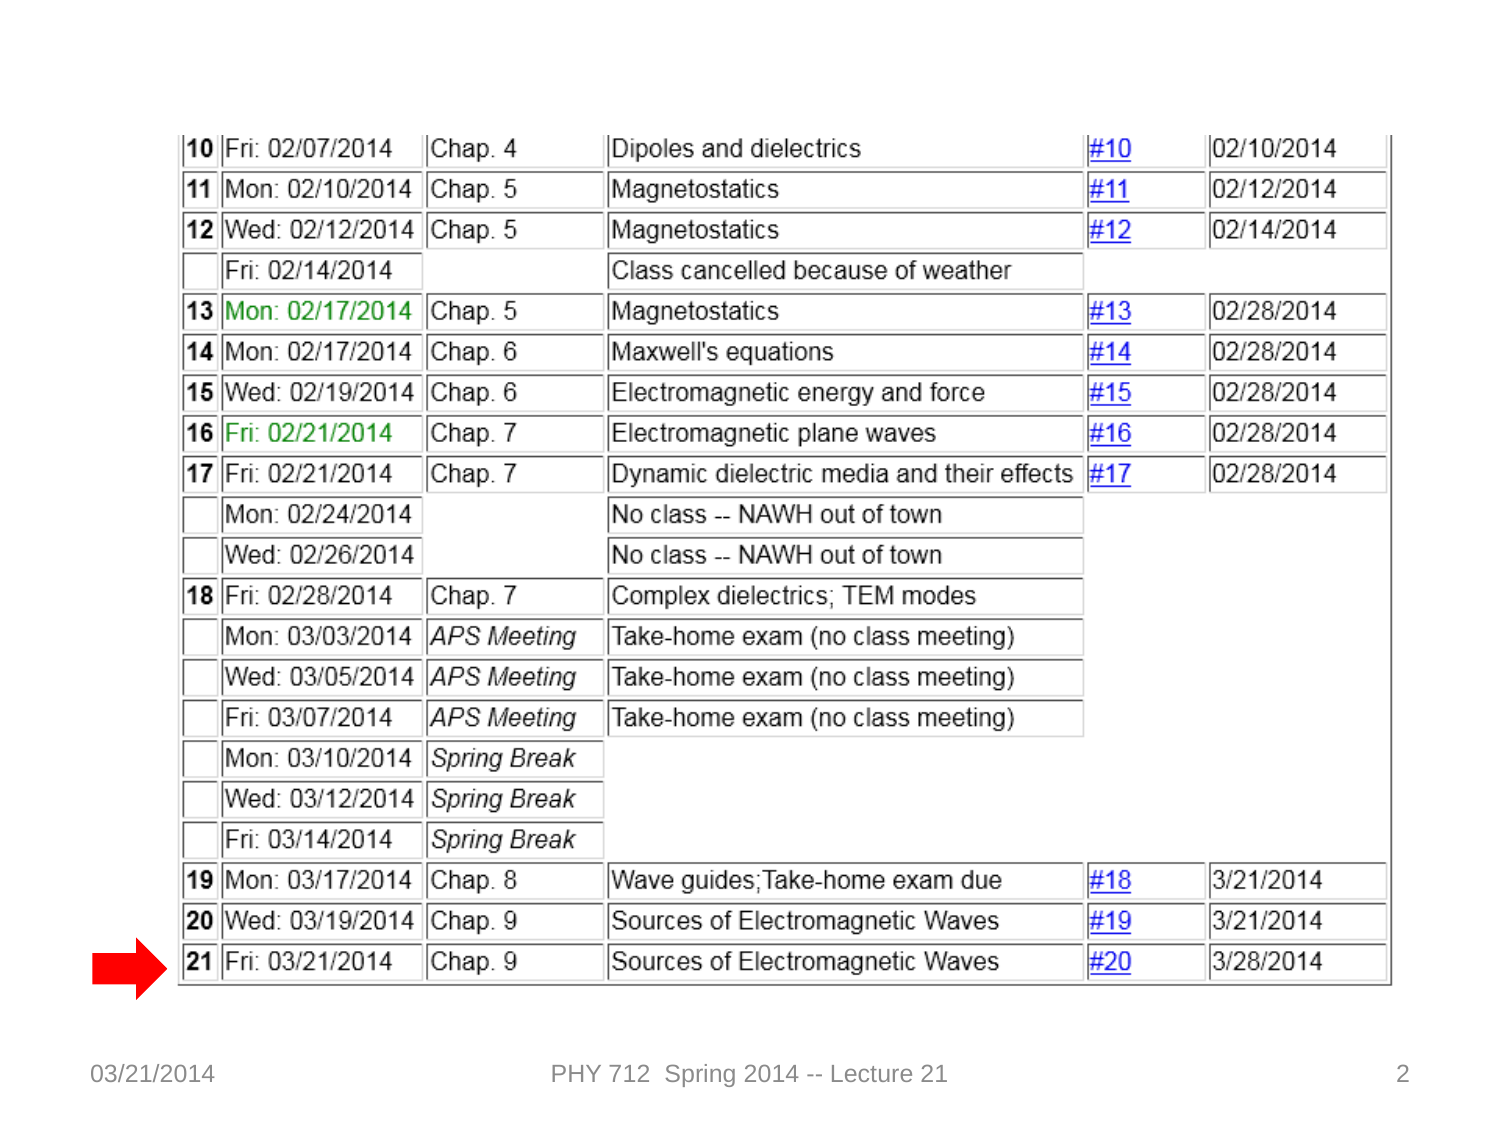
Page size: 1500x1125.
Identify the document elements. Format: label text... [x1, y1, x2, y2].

footer PHY 712 Spring 2014 -- Lecture 21 [512, 1042, 988, 1103]
slide_number 2 [1074, 1042, 1425, 1103]
text_box [90, 935, 162, 1002]
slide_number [75, 1042, 425, 1103]
picture [167, 134, 1416, 996]
